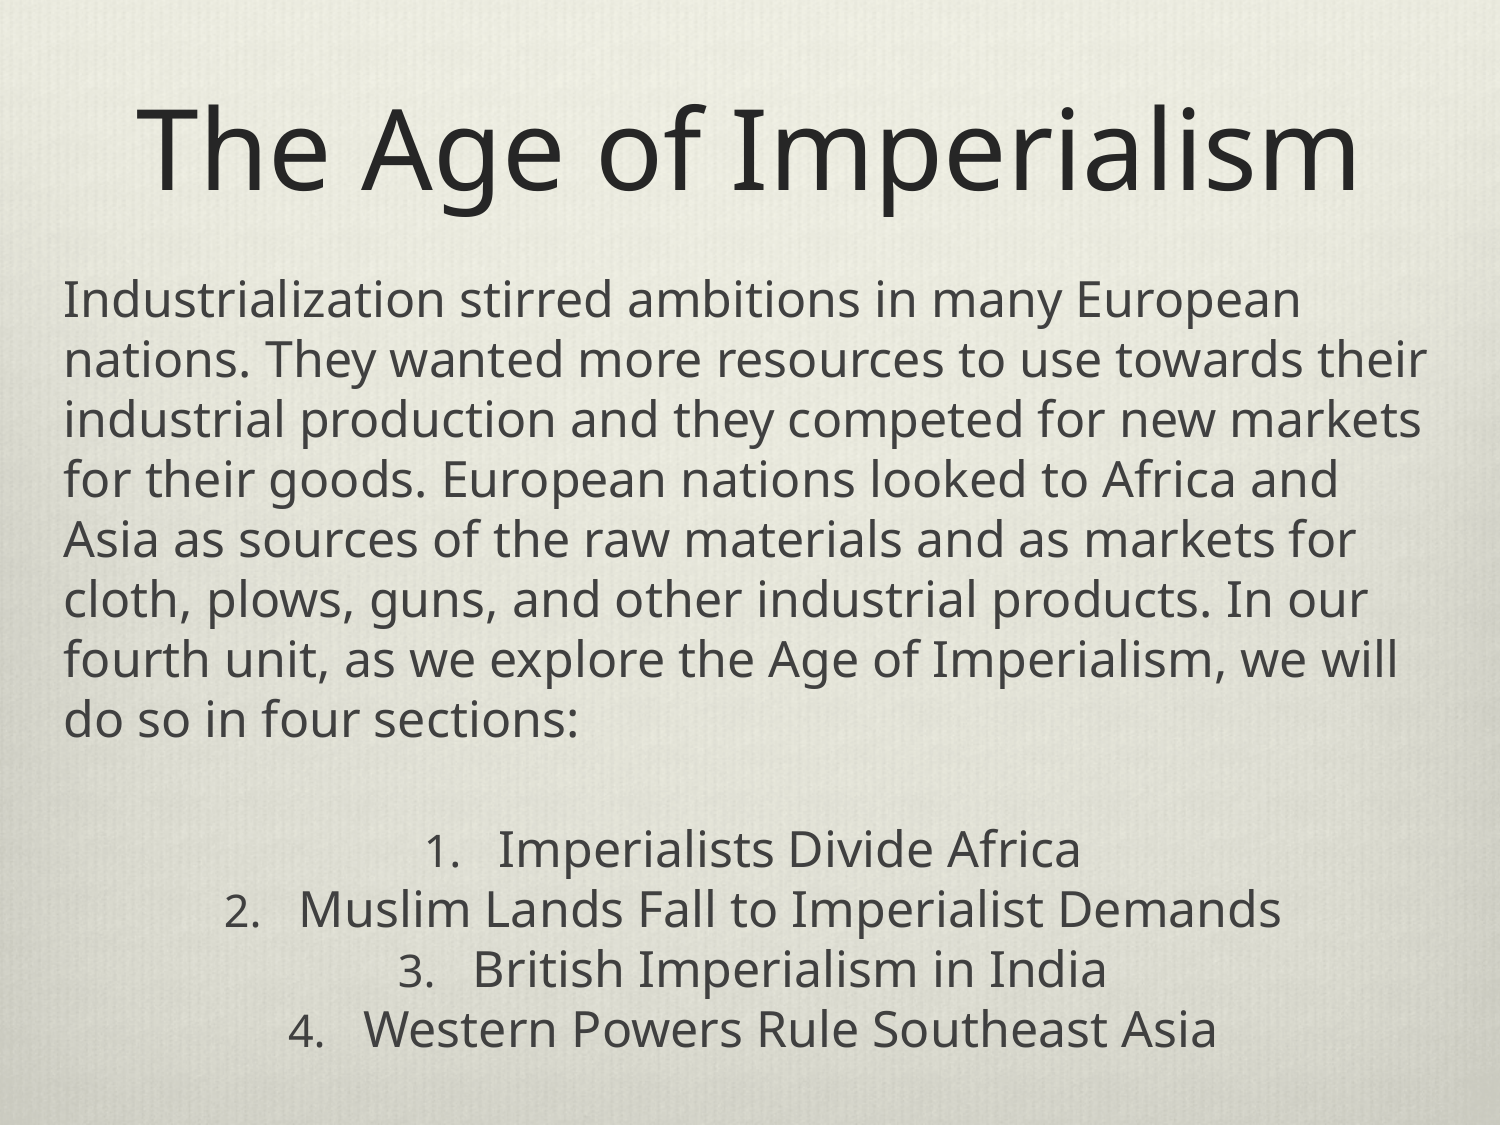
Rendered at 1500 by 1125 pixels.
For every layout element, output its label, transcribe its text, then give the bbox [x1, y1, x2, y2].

list Industrialization stirred ambitions in many European nations. They wanted more resources to use towards their industrial production and they competed for new markets for their goods. European nations looked to Africa and Asia as sources of the raw materials and as markets for cloth, plows, guns, and other industrial products. In our fourth unit, as we explore the Age of Imperialism, we will do so in four sections: Imperialists Divide Africa Muslim Lands Fall to Imperialist Demands British Imperialism in India Western Powers Rule Southeast Asia [48, 260, 1459, 1091]
title The Age of Imperialism [119, 51, 1381, 240]
